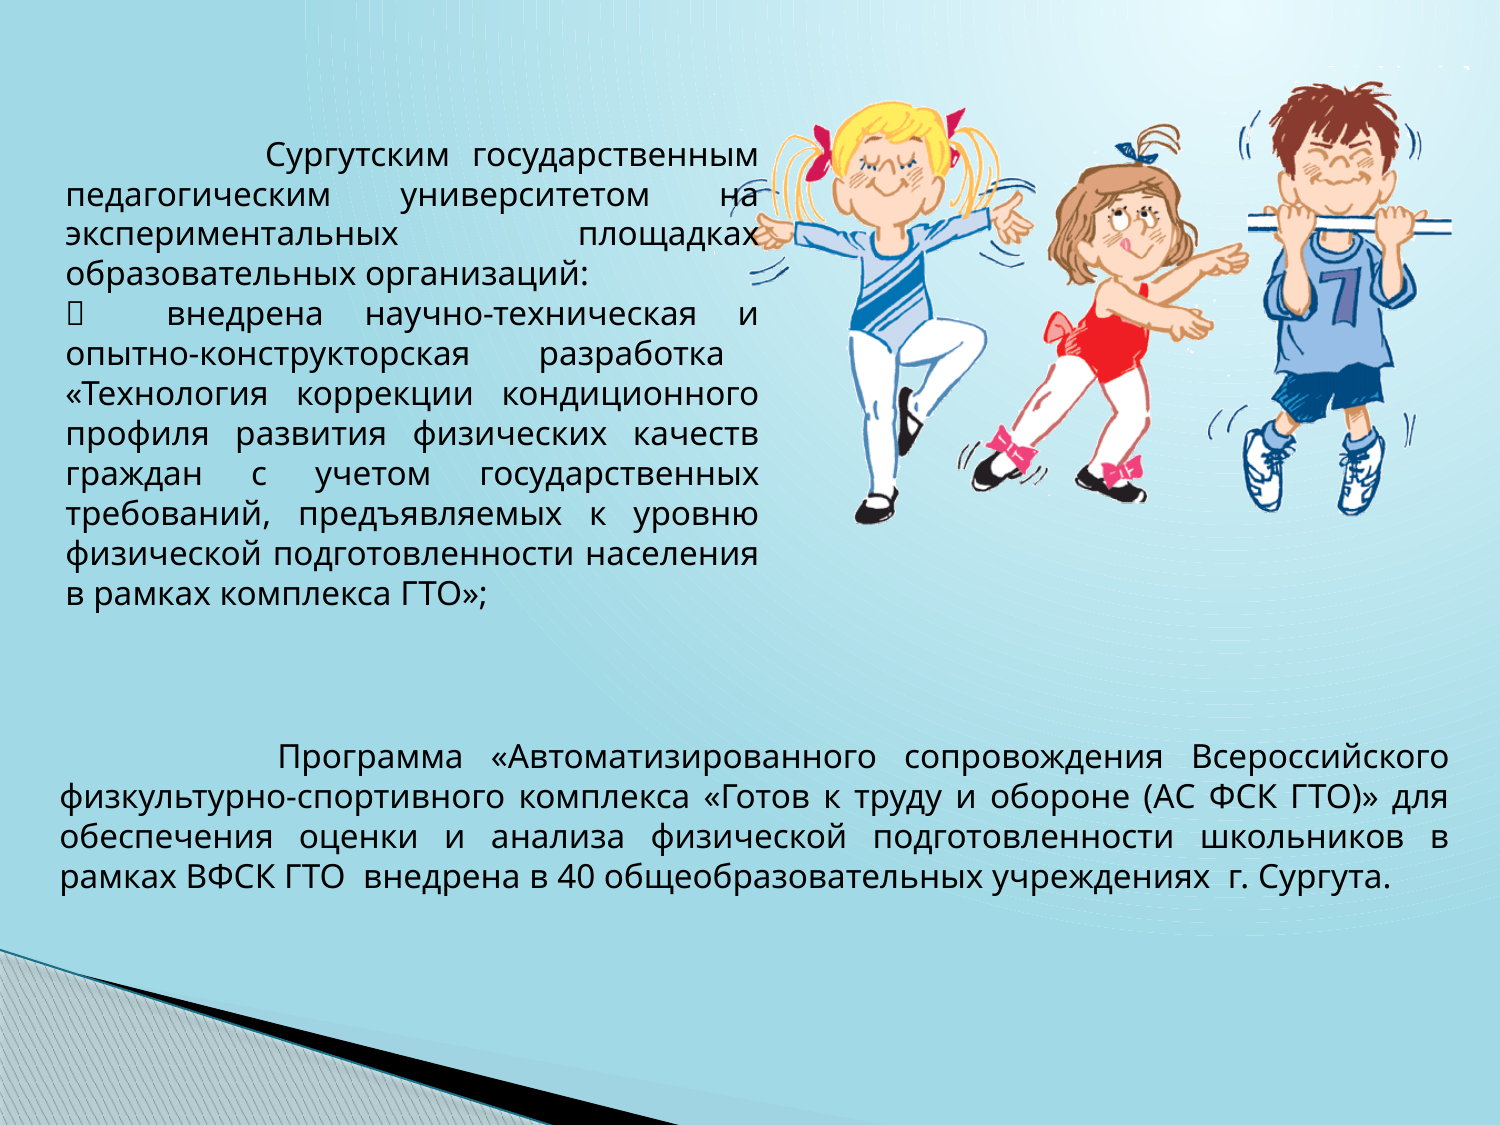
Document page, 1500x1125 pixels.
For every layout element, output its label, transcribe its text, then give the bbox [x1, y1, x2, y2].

picture [714, 66, 1469, 540]
text_box Сургутским государственным педагогическим университетом на экспериментальных площадках образовательных организаций:  внедрена научно-техническая и опытно-конструкторская разработка «Технология коррекции кондиционного профиля развития физических качеств граждан с учетом государственных требований, предъявляемых к уровню физической подготовленности населения в рамках комплекса ГТО»; [50, 125, 775, 660]
text_box Программа «Автоматизированного сопровождения Всероссийского физкультурно-спортивного комплекса «Готов к труду и обороне (АС ФСК ГТО)» для обеспечения оценки и анализа физической подготовленности школьников в рамках ВФСК ГТО внедрена в 40 общеобразовательных учреждениях г. Сургута. [44, 727, 1466, 903]
